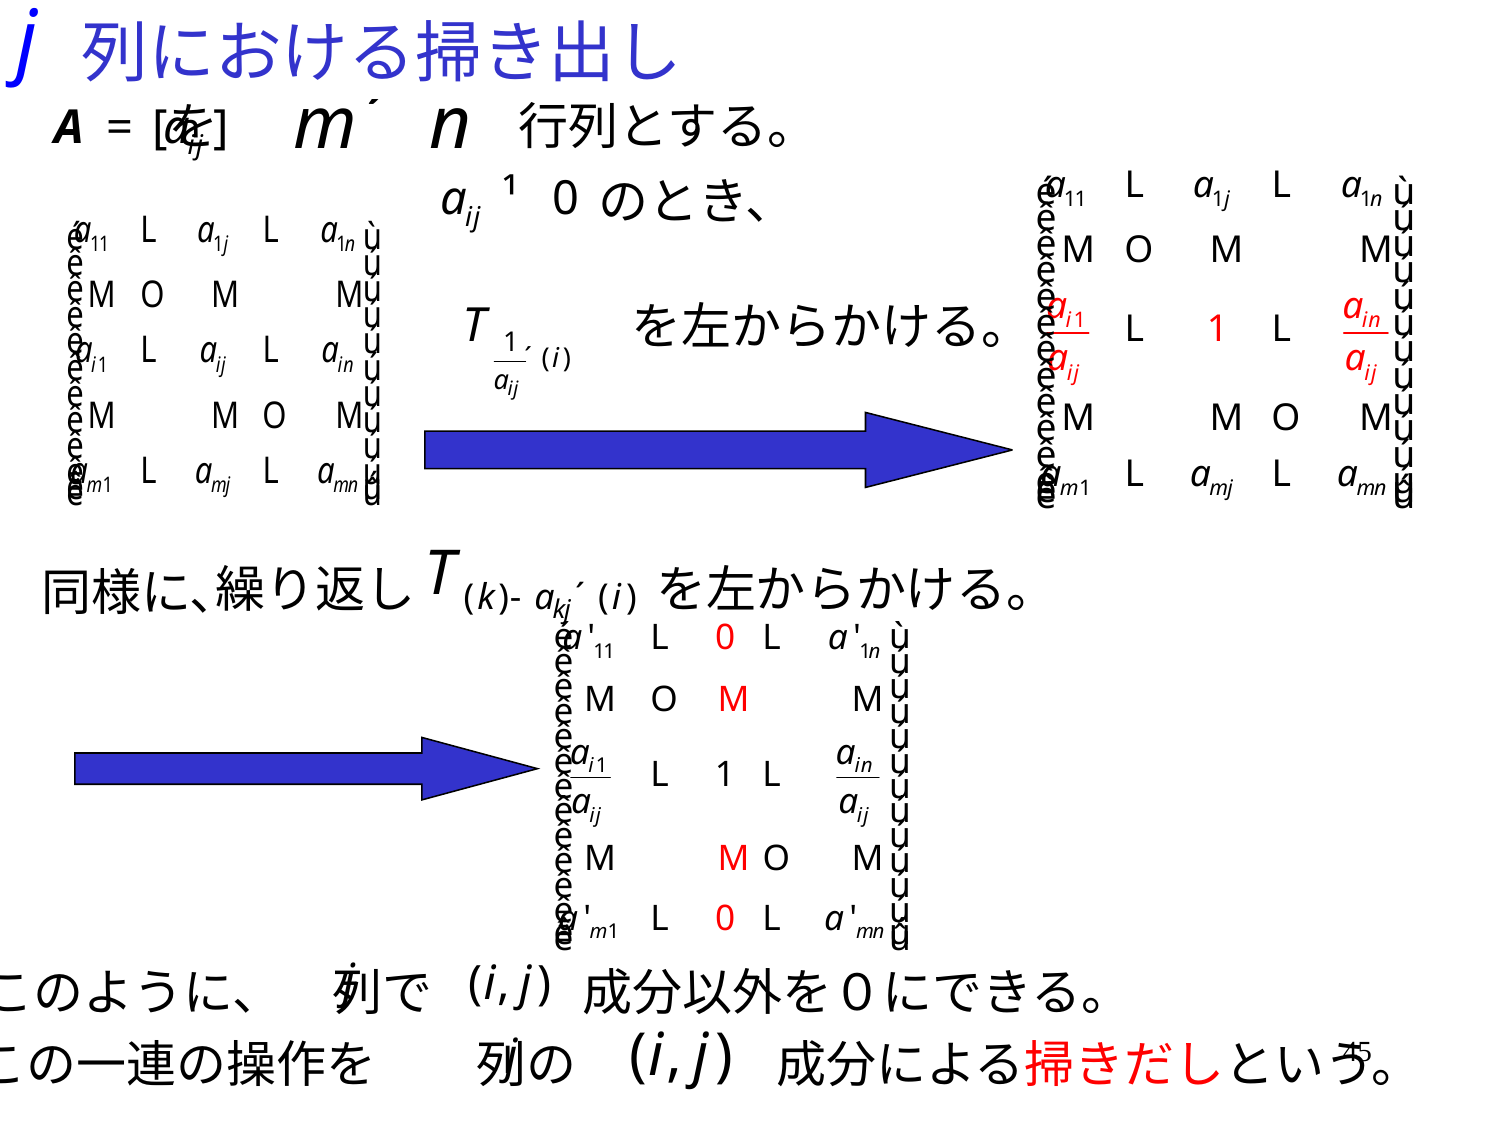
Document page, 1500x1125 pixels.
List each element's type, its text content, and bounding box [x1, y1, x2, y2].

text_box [462, 297, 581, 409]
text_box この一連の操作を 列の 成分による掃きだしという。 [751, 1024, 1437, 1100]
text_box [495, 1033, 532, 1093]
text_box を左からかける。 [616, 287, 1024, 363]
text_box この一連の操作を 列の 成分による掃きだしという。 [0, 1024, 620, 1100]
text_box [424, 537, 652, 636]
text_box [333, 958, 369, 1018]
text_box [437, 174, 583, 243]
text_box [624, 1021, 748, 1101]
text_box [74, 737, 538, 800]
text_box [287, 99, 488, 161]
text_box を左からかける。 [656, 549, 1071, 625]
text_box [547, 613, 903, 960]
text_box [464, 956, 563, 1020]
text_box のとき、 [583, 162, 810, 238]
text_box [424, 412, 1013, 488]
text_box を 行列とする。 [153, 87, 832, 163]
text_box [49, 99, 231, 171]
text_box 繰り返し [200, 549, 419, 625]
title 列における掃き出し [62, 0, 1126, 101]
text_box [1029, 168, 1409, 516]
text_box このように、 列で 成分以外を０にできる。 [0, 953, 540, 1024]
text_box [0, 0, 62, 103]
text_box このように、 列で 成分以外を０にできる。 [565, 953, 1147, 1024]
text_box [60, 212, 377, 515]
text_box 同様に、 [26, 553, 255, 629]
